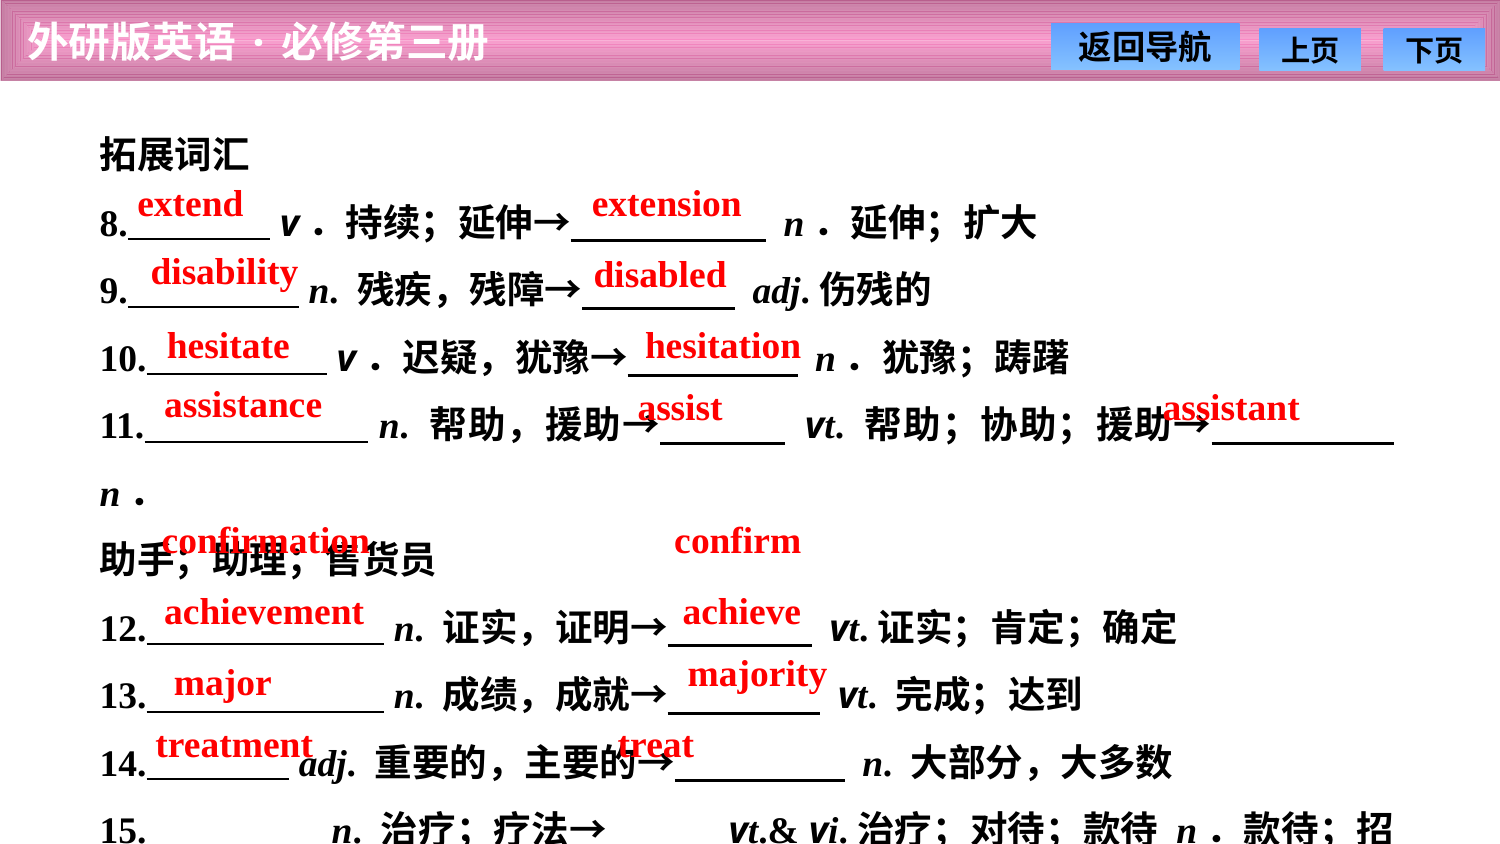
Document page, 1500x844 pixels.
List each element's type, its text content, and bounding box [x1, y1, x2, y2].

text_box extension [580, 173, 800, 230]
text_box treatment [144, 714, 371, 771]
text_box disability [139, 241, 310, 298]
text_box assist [626, 377, 735, 434]
text_box hesitate [155, 315, 348, 372]
text_box confirmation [150, 510, 428, 567]
list 拓展词汇 8. v．持续；延伸→ n．延伸；扩大 9. n. 残疾，残障→ adj.伤残的 10. v．迟疑，犹豫→ n．犹豫；踌躇 11. n. 帮助，援助→ vt. 帮助；协助；援助→ n． 助手；助理；售货员 12. n. 证实，证明→ vt.证实；肯定；确定 13. n. 成绩，成就→ vt. 完成；达到 14. adj. 重要的，主要的→ n. 大部分，大多数 15. n. 治疗；疗法→ vt.& vi.治疗；对待；款待 n．款待；招待 [88, 103, 1406, 797]
text_box assistant [1151, 377, 1358, 434]
text_box achieve [671, 581, 813, 638]
text_box treat [606, 714, 706, 771]
text_box disabled [582, 244, 739, 301]
text_box assistance [153, 374, 381, 431]
text_box confirm [662, 510, 813, 567]
text_box hesitation [633, 315, 813, 372]
text_box majority [676, 643, 849, 700]
text_box achievement [153, 581, 423, 638]
text_box major [162, 652, 330, 709]
text_box extend [126, 173, 302, 230]
